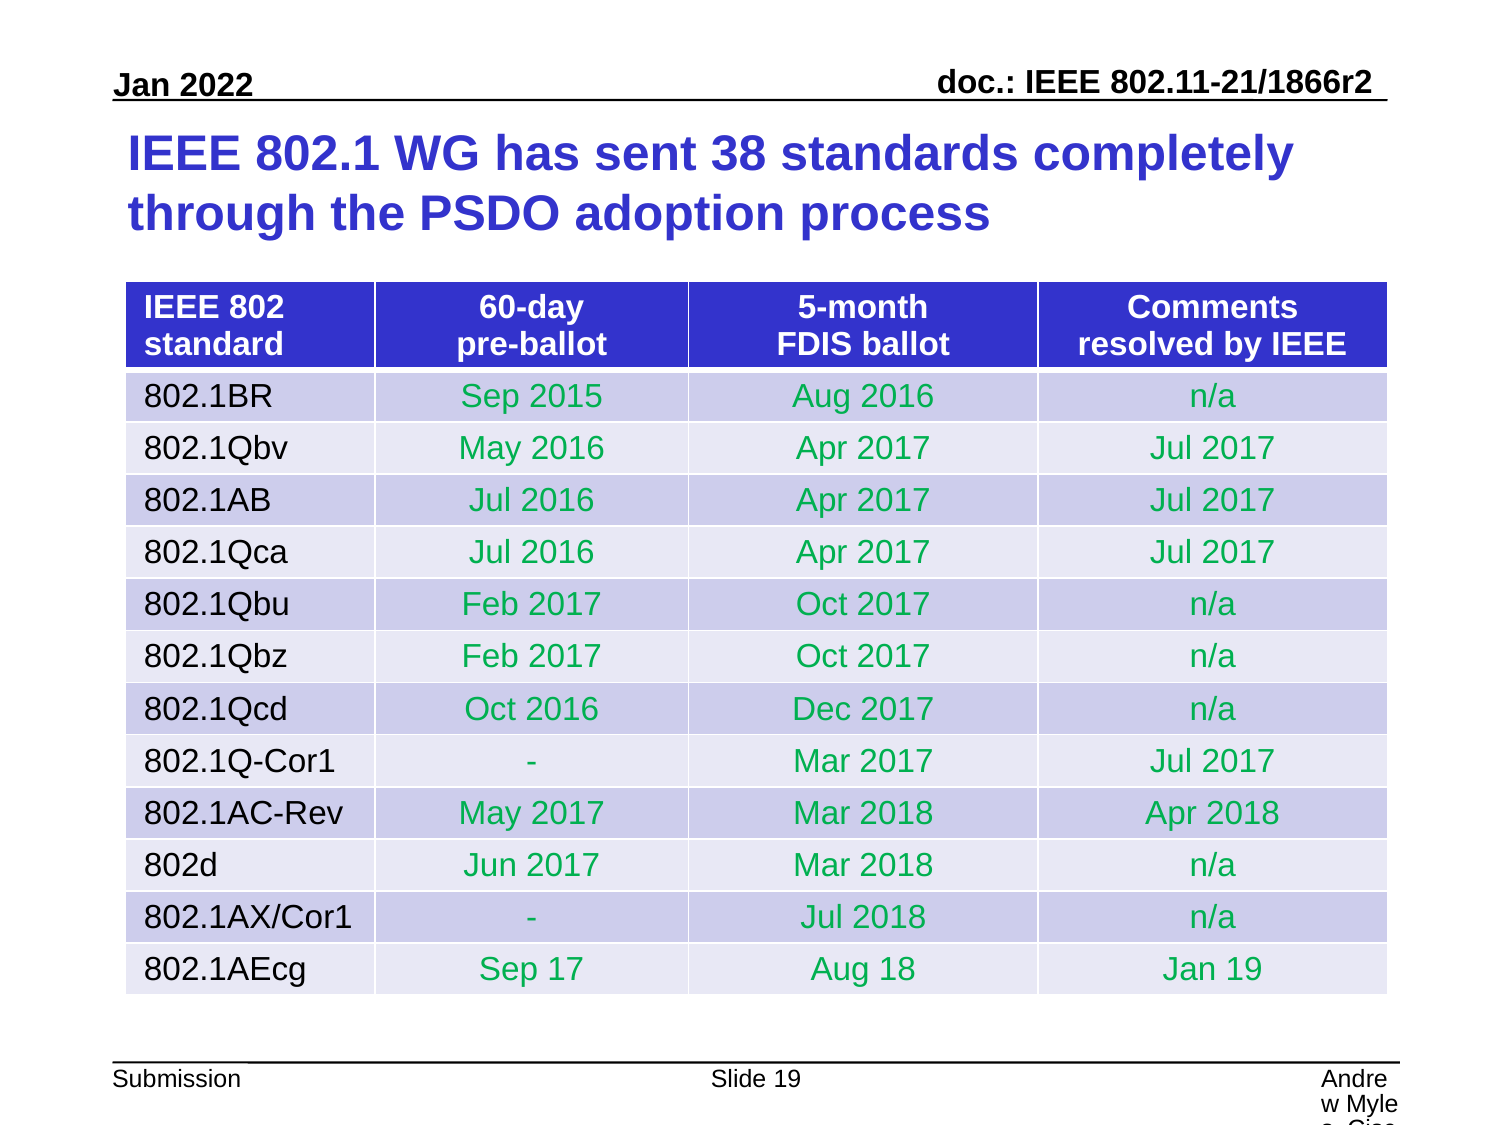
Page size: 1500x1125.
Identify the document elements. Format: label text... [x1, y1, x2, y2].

table_cell 802.1AB [126, 475, 374, 525]
table_cell Oct 2017 [689, 579, 1037, 630]
table_cell Jan 19 [1039, 944, 1387, 994]
table_cell - [376, 892, 688, 942]
table_cell May 2017 [376, 788, 688, 838]
slide_number Slide 19 [709, 1061, 803, 1093]
table_cell 802.1Qbz [126, 631, 374, 682]
table_cell n/a [1039, 840, 1387, 890]
table_cell 802.1Qca [126, 527, 374, 577]
table_cell n/a [1039, 892, 1387, 942]
table_cell Jun 2017 [376, 840, 688, 890]
table_cell Feb 2017 [376, 631, 688, 682]
table_cell n/a [1039, 579, 1387, 630]
table_cell - [376, 735, 688, 786]
table_cell Apr 2017 [689, 475, 1037, 525]
table_cell 802d [126, 840, 374, 890]
table_cell 802.1AEcg [126, 944, 374, 994]
table_cell Sep 17 [376, 944, 688, 994]
table_cell 802.1Qbv [126, 423, 374, 473]
table_cell Apr 2017 [689, 527, 1037, 577]
table_cell 802.1BR [126, 373, 374, 421]
table_cell Feb 2017 [376, 579, 688, 630]
table_cell Aug 18 [689, 944, 1037, 994]
table_cell Jul 2017 [1039, 475, 1387, 525]
table_cell Jul 2018 [689, 892, 1037, 942]
table_cell Dec 2017 [689, 683, 1037, 734]
table_cell Mar 2017 [689, 735, 1037, 786]
table_cell 802.1AC-Rev [126, 788, 374, 838]
table_cell Jul 2017 [1039, 423, 1387, 473]
title IEEE 802.1 WG has sent 38 standards completely through the PSDO adoption process [112, 112, 1388, 288]
table_cell Sep 2015 [376, 373, 688, 421]
table_cell Apr 2018 [1039, 788, 1387, 838]
table_cell 802.1Qbu [126, 579, 374, 630]
table_cell Oct 2017 [689, 631, 1037, 682]
table_header Comments resolved by IEEE [1039, 282, 1387, 367]
table_cell Jul 2016 [376, 475, 688, 525]
table_cell Apr 2017 [689, 423, 1037, 473]
table_cell Jul 2017 [1039, 735, 1387, 786]
table_cell 802.1AX/Cor1 [126, 892, 374, 942]
table_cell 802.1Q-Cor1 [126, 735, 374, 786]
table_cell Jul 2016 [376, 527, 688, 577]
table_cell Mar 2018 [689, 788, 1037, 838]
table_cell 802.1Qcd [126, 683, 374, 734]
table_cell n/a [1039, 683, 1387, 734]
table_cell Aug 2016 [689, 373, 1037, 421]
table_cell n/a [1039, 373, 1387, 421]
footer Andrew Myles, Cisco [1320, 1061, 1402, 1093]
table_cell Jul 2017 [1039, 527, 1387, 577]
table_cell n/a [1039, 631, 1387, 682]
table_header 60-day pre-ballot [376, 282, 688, 367]
table_header IEEE 802 standard [126, 282, 374, 367]
table_cell Oct 2016 [376, 683, 688, 734]
table_cell Mar 2018 [689, 840, 1037, 890]
table_header 5-month FDIS ballot [689, 282, 1037, 367]
table_cell May 2016 [376, 423, 688, 473]
